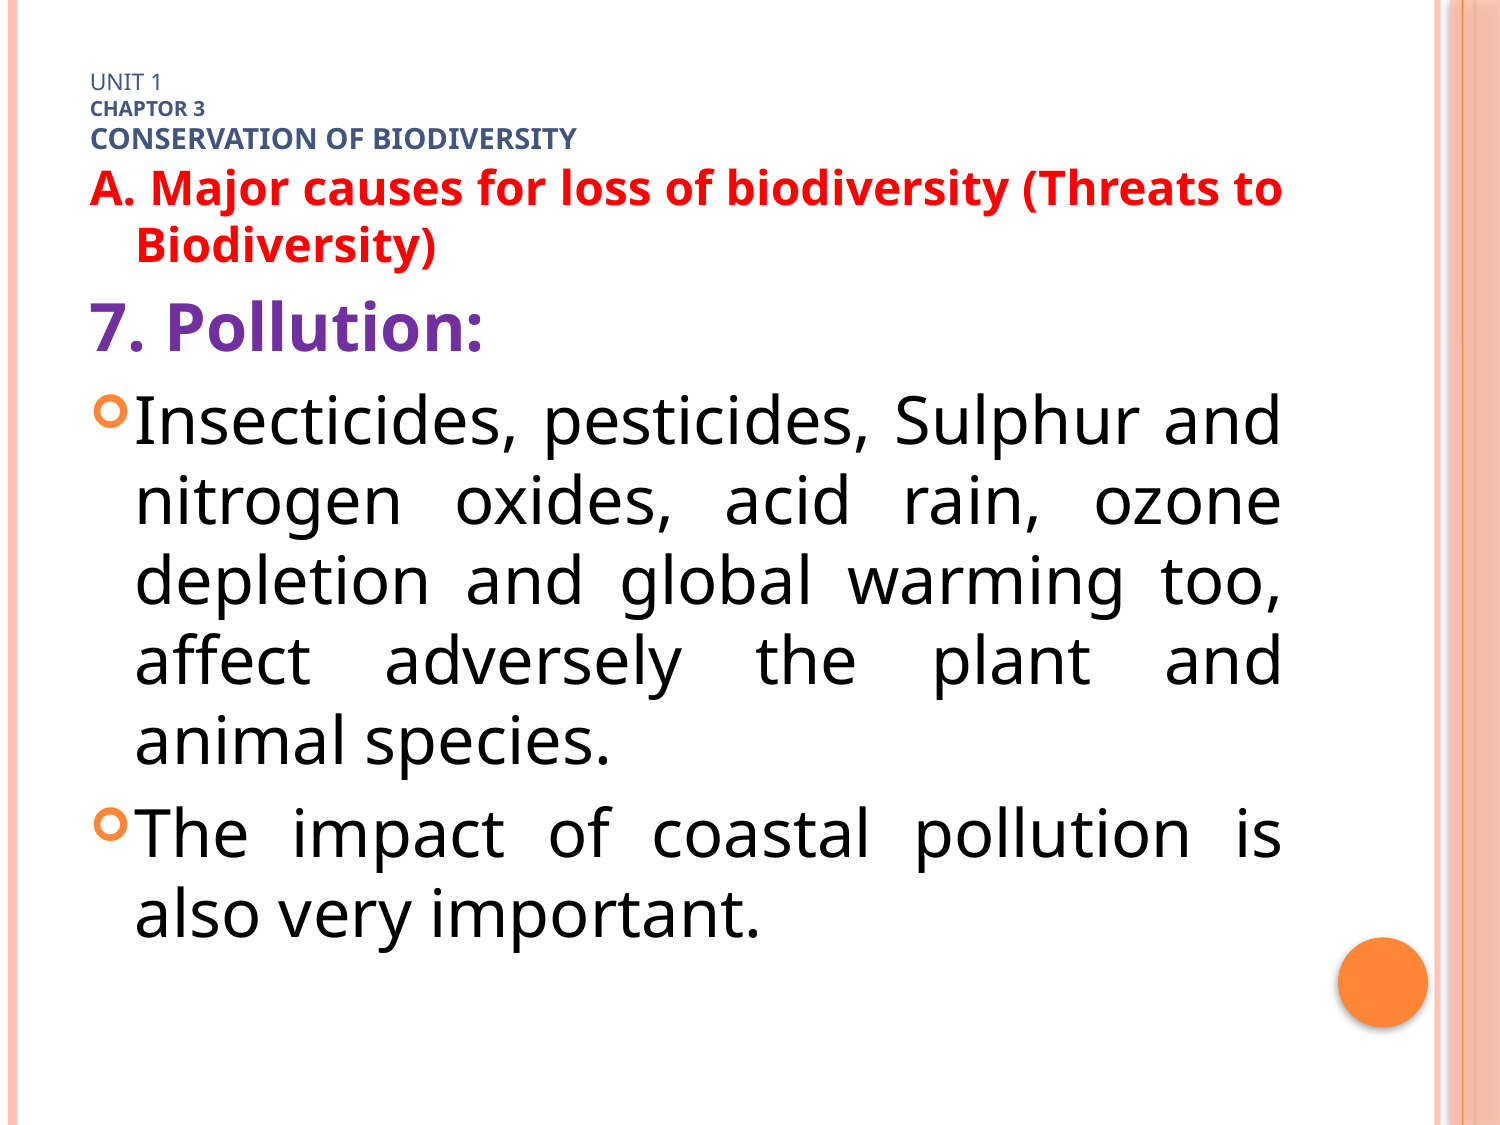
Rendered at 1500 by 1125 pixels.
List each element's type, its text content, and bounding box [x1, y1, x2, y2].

title Unit 1 Chaptor 3 Conservation of biodiversity [75, 45, 1300, 149]
list A. Major causes for loss of biodiversity (Threats to Biodiversity) 7. Pollution: Insecticides, pesticides, Sulphur and nitrogen oxides, acid rain, ozone depletion and global warming too, affect adversely the plant and animal species. The impact of coastal pollution is also very important. [75, 149, 1300, 1062]
